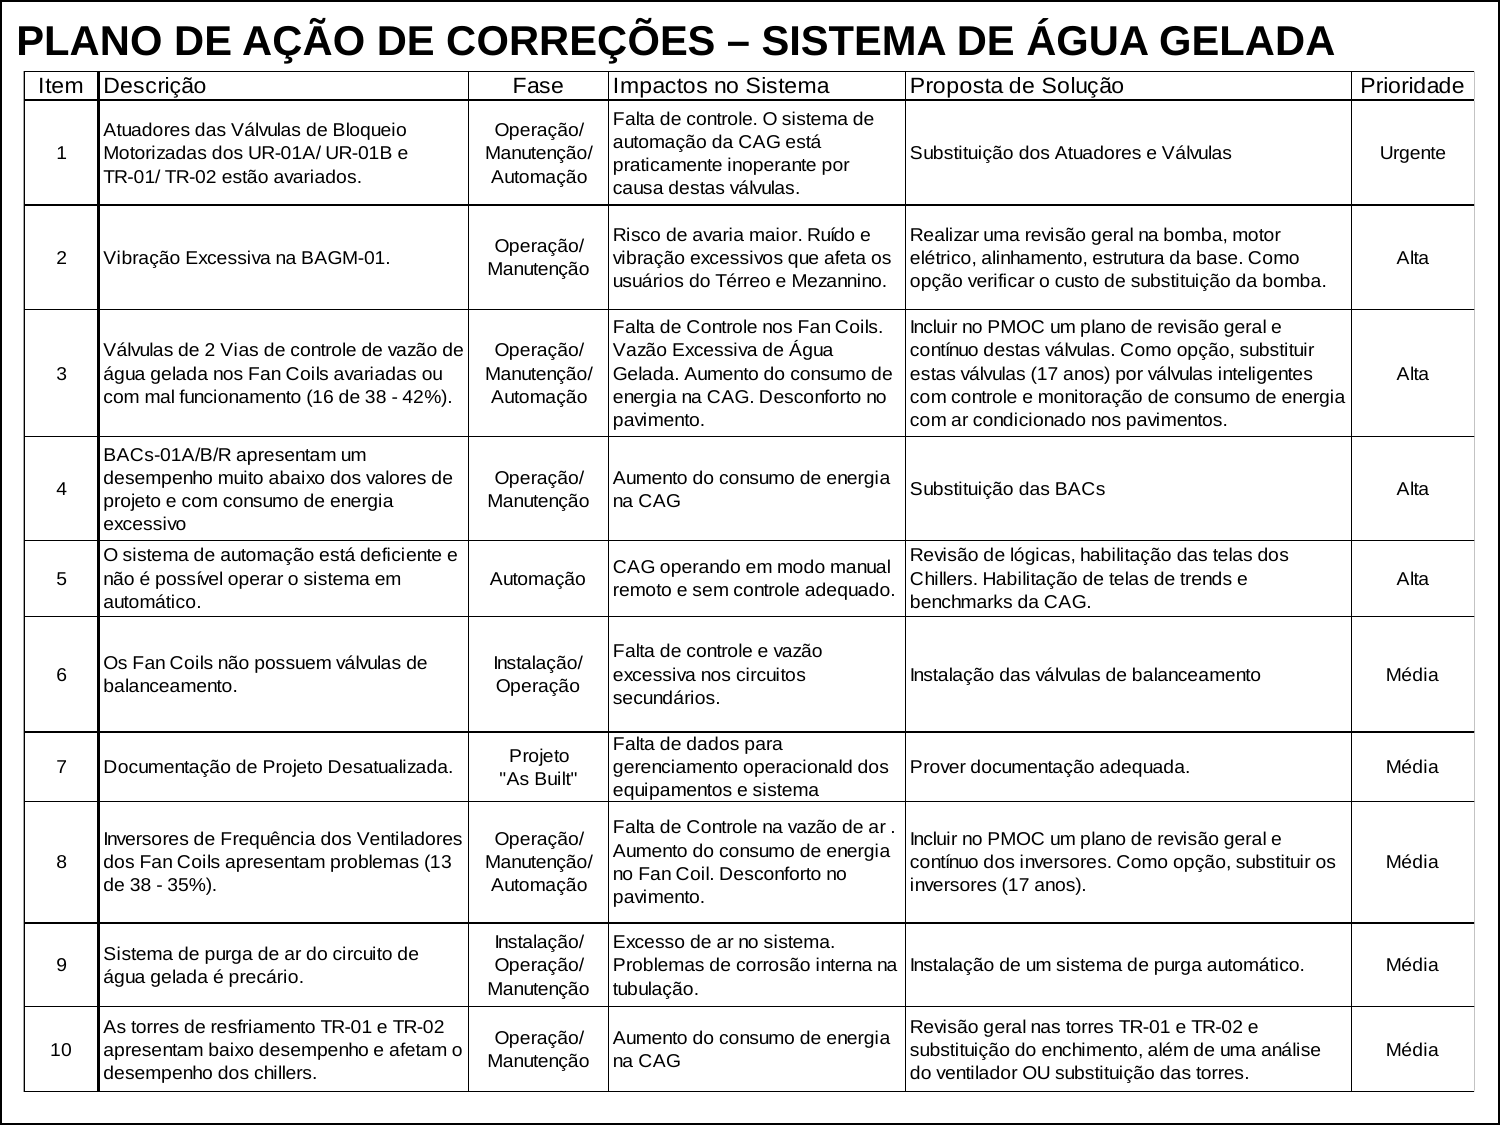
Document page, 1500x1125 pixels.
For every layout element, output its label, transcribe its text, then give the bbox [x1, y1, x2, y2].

text_box [0, 0, 1500, 1125]
picture [23, 71, 1477, 1094]
text_box PLANO DE AÇÃO DE CORREÇÕES – SISTEMA DE ÁGUA GELADA [1, 0, 1352, 72]
